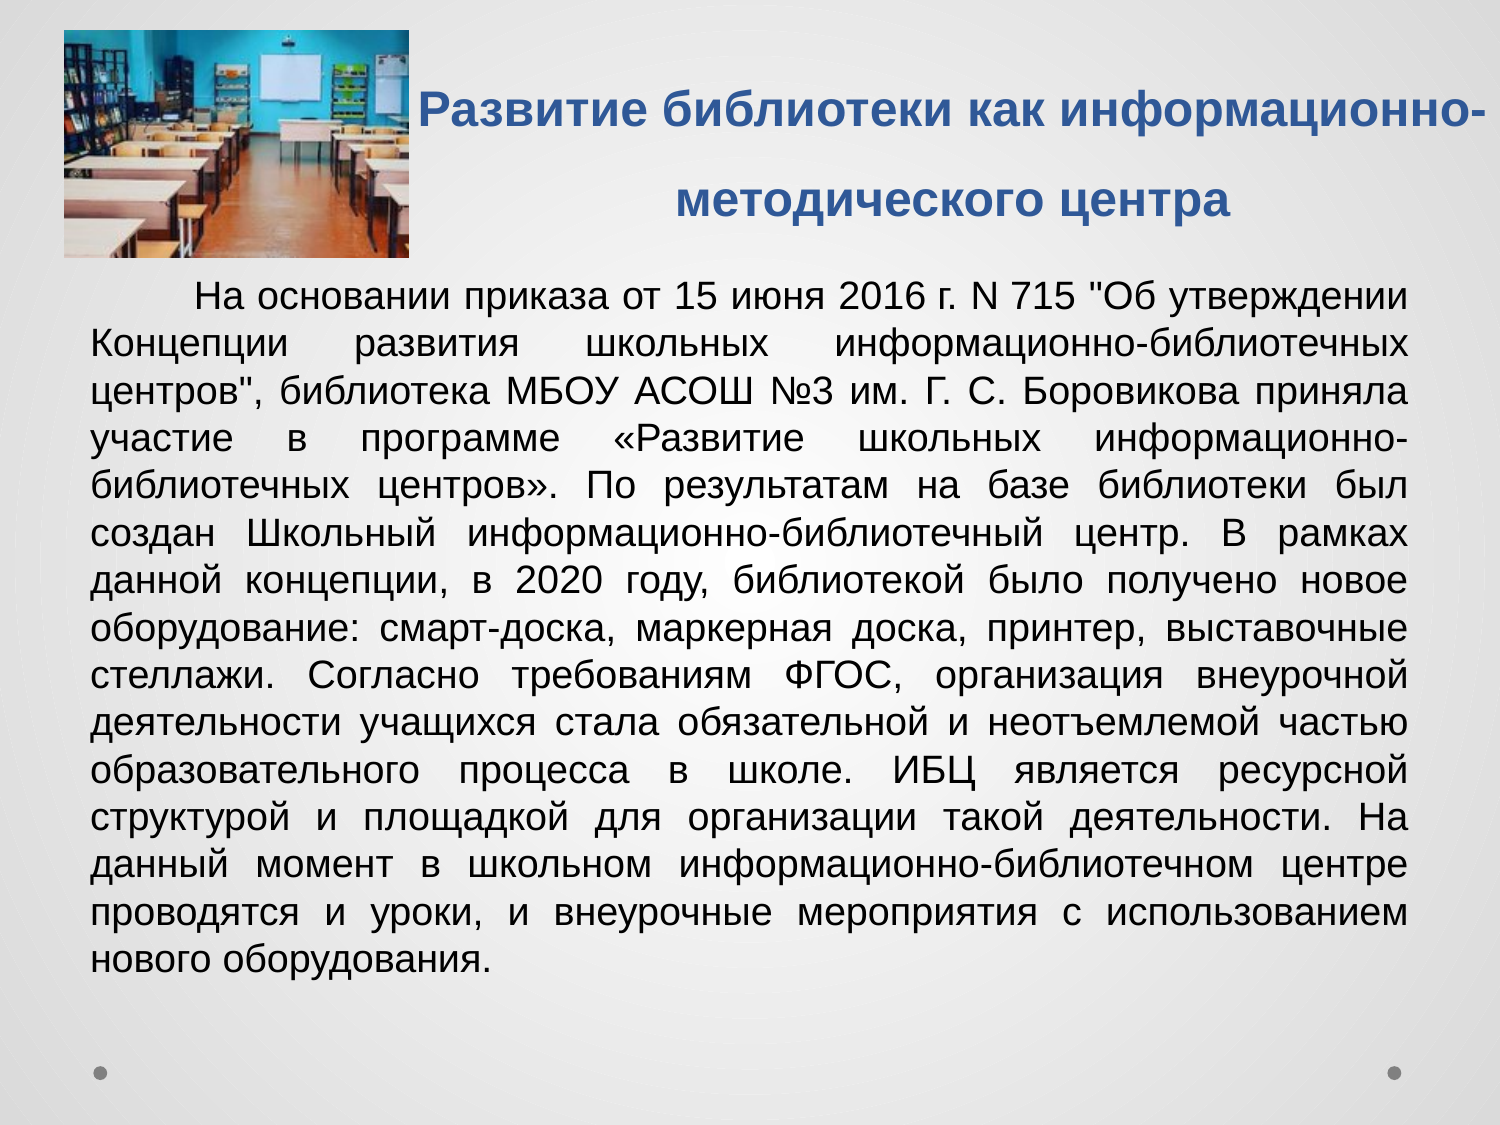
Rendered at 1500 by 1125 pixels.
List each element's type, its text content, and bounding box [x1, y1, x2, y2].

picture [64, 30, 409, 258]
list На основании приказа от 15 июня 2016 г. N 715 "Об утверждении Концепции развития школьных информационно-библиотечных центров", библиотека МБОУ АСОШ №3 им. Г. С. Боровикова приняла участие в программе «Развитие школьных информационно-библиотечных центров». По результатам на базе библиотеки был создан Школьный информационно-библиотечный центр. В рамках данной концепции, в 2020 году, библиотекой было получено новое оборудование: смарт-доска, маркерная доска, принтер, выставочные стеллажи. Согласно требованиям ФГОС, организация внеурочной деятельности учащихся стала обязательной и неотъемлемой частью образовательного процесса в школе. ИБЦ является ресурсной структурой и площадкой для организации такой деятельности. На данный момент в школьном информационно-библиотечном центре проводятся и уроки, и внеурочные мероприятия с использованием нового оборудования. [75, 262, 1425, 1005]
title Развитие библиотеки как информационно-методического центра [277, 0, 1500, 235]
